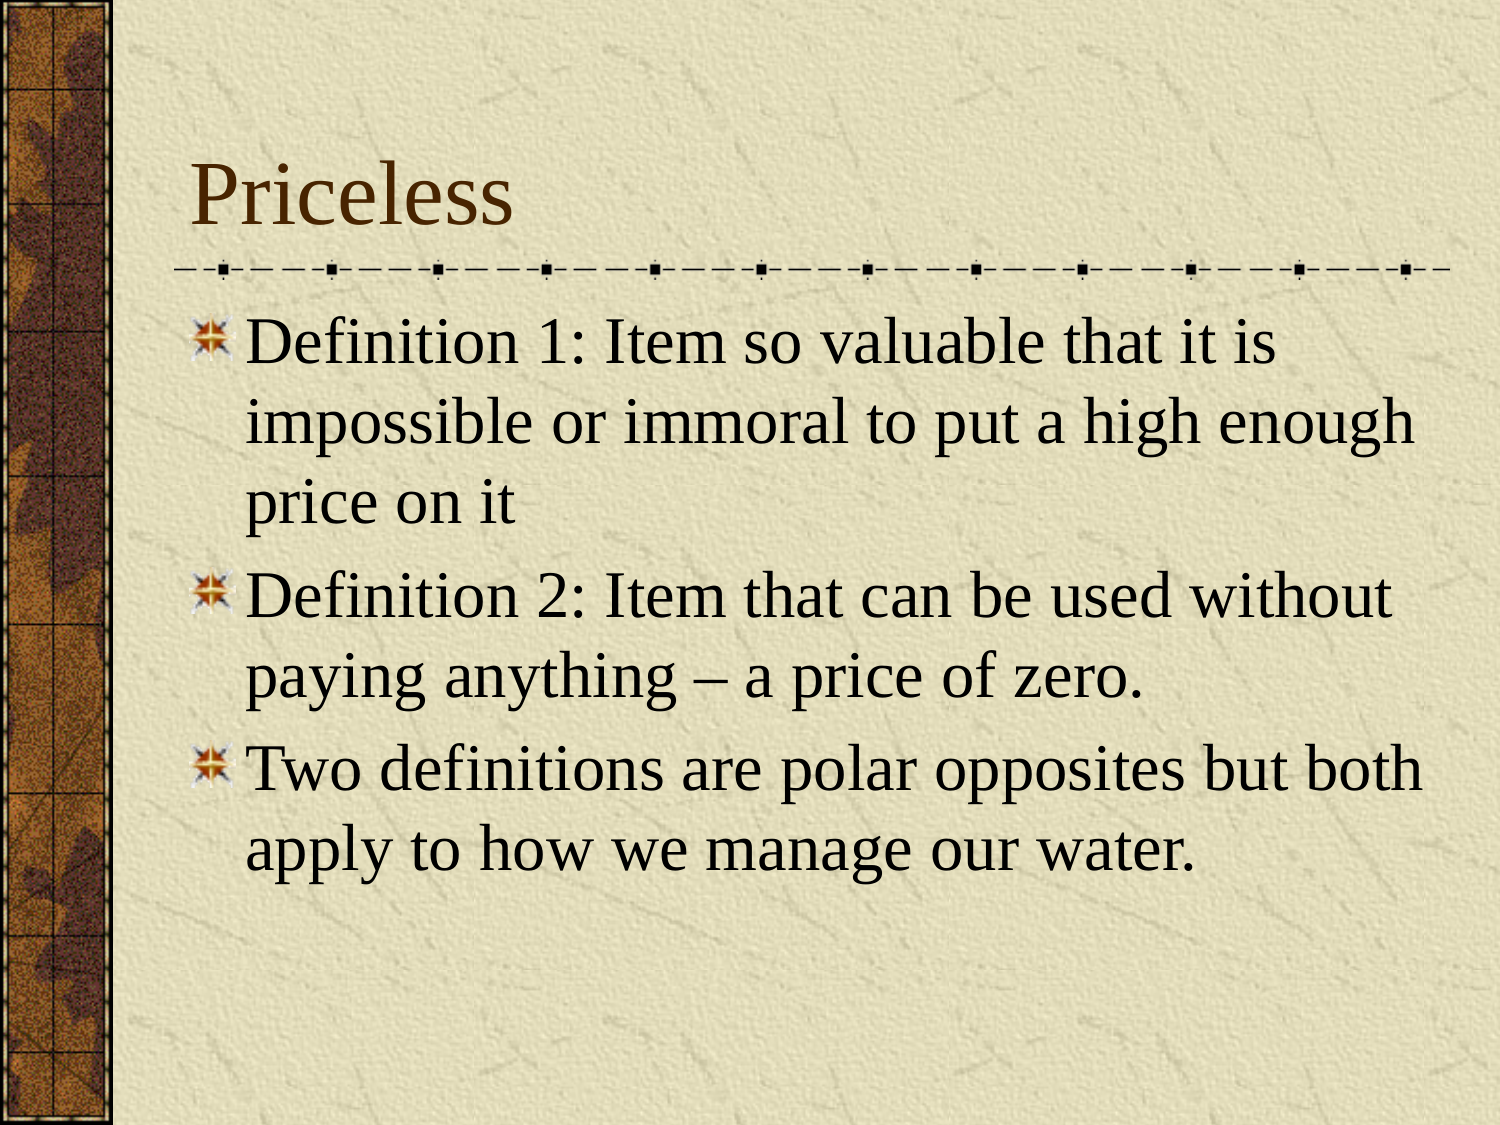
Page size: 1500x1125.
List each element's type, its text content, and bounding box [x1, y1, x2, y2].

picture [0, 0, 1500, 1125]
list Definition 1: Item so valuable that it is impossible or immoral to put a high enough price on it Definition 2: Item that can be used without paying anything – a price of zero. Two definitions are polar opposites but both apply to how we manage our water. [173, 289, 1449, 965]
title Priceless [174, 62, 1451, 251]
